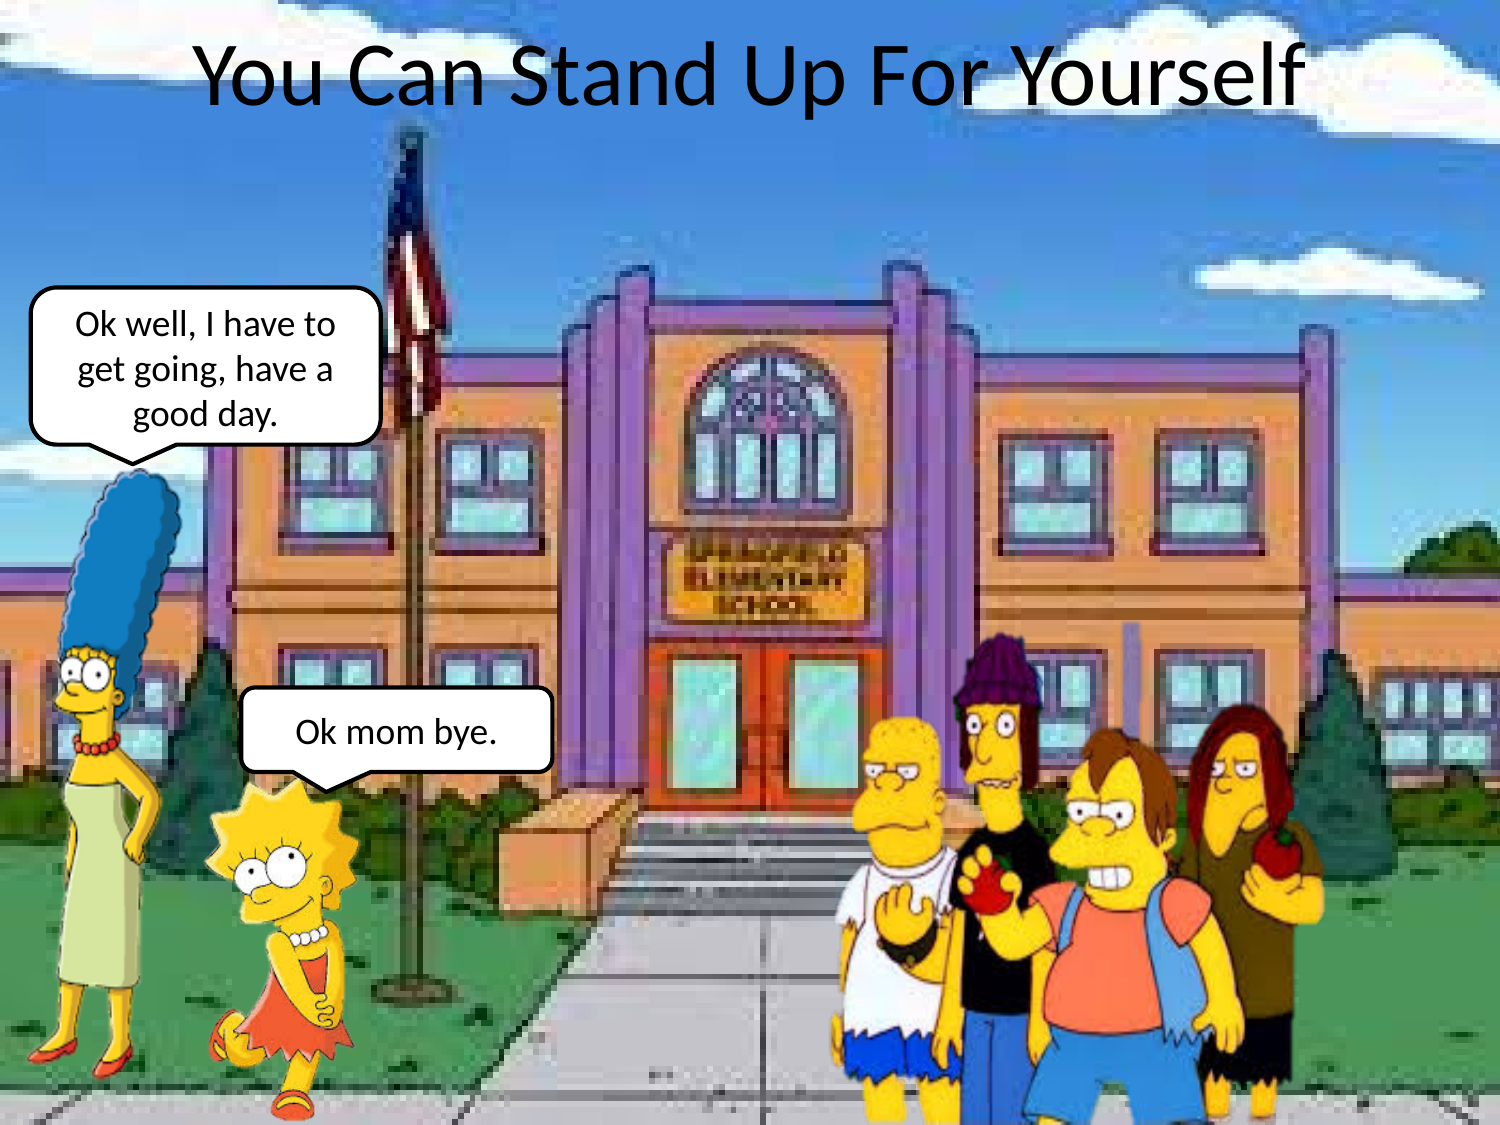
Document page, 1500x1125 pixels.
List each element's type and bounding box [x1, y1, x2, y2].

picture [0, 468, 401, 1125]
picture [787, 618, 1348, 1125]
list [0, 0, 1500, 1125]
